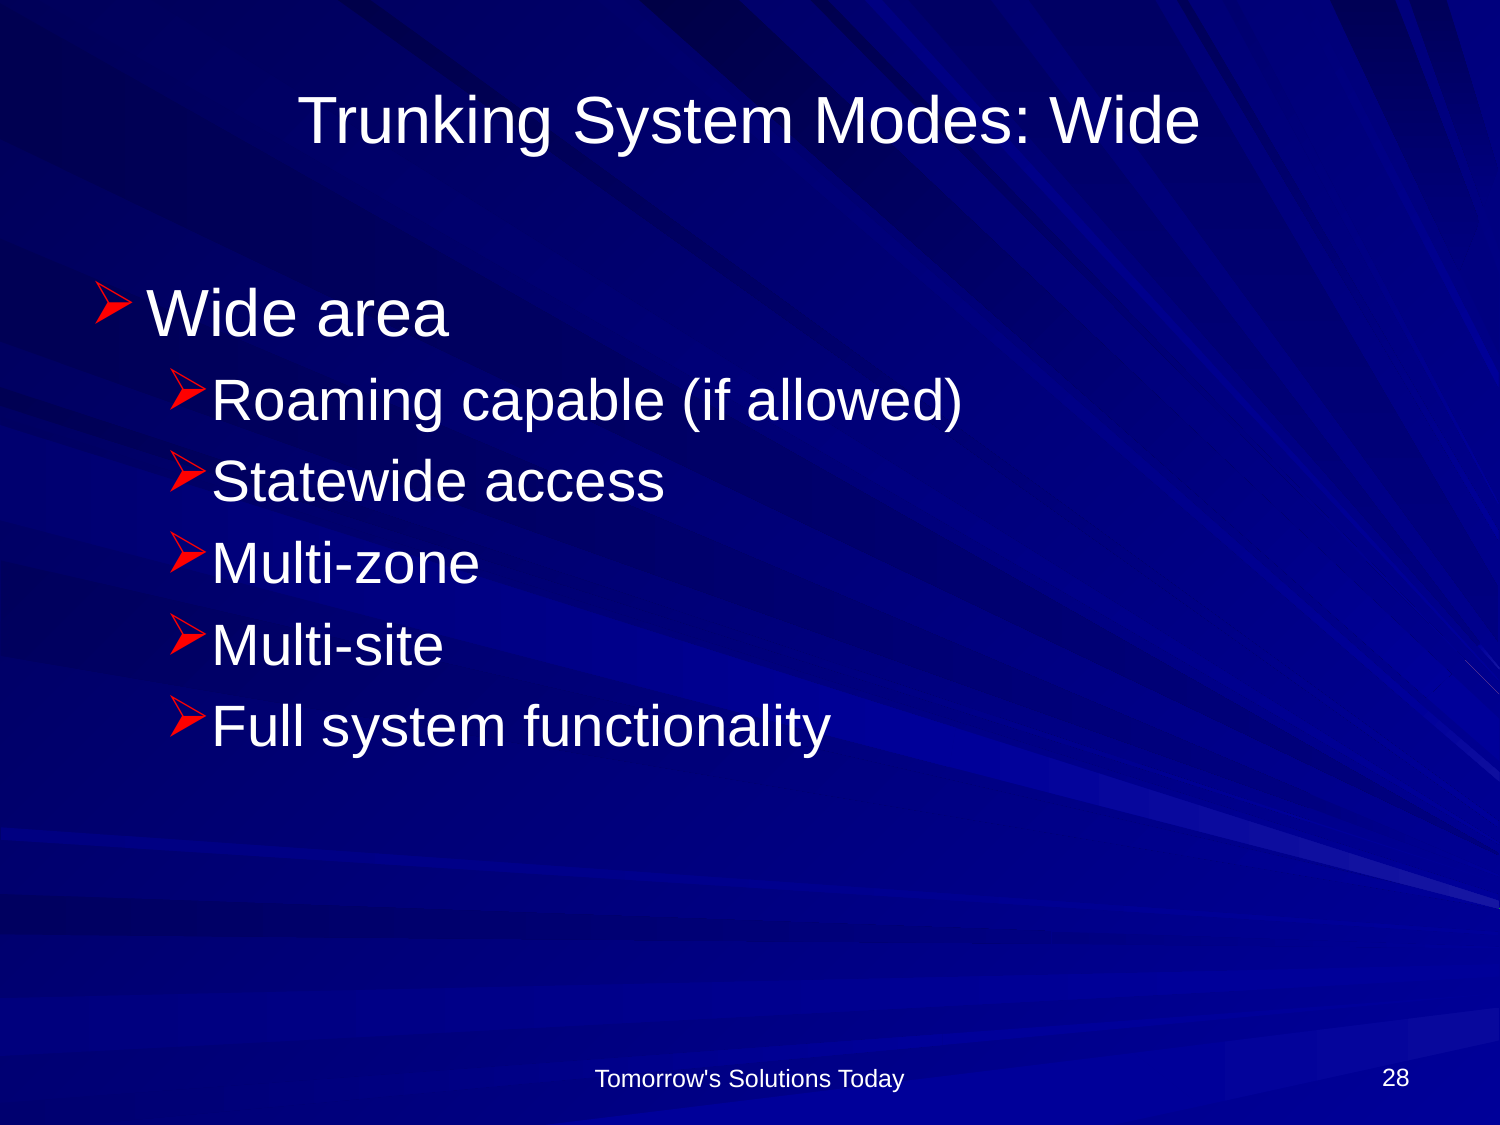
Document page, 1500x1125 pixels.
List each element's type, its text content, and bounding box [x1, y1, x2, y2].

slide_number 28 [1074, 1023, 1426, 1100]
list Wide area Roaming capable (if allowed) Statewide access Multi-zone Multi-site Full system functionality [74, 262, 1426, 1006]
footer Tomorrow's Solutions Today [512, 1024, 988, 1101]
title Trunking System Modes: Wide [74, 45, 1426, 188]
